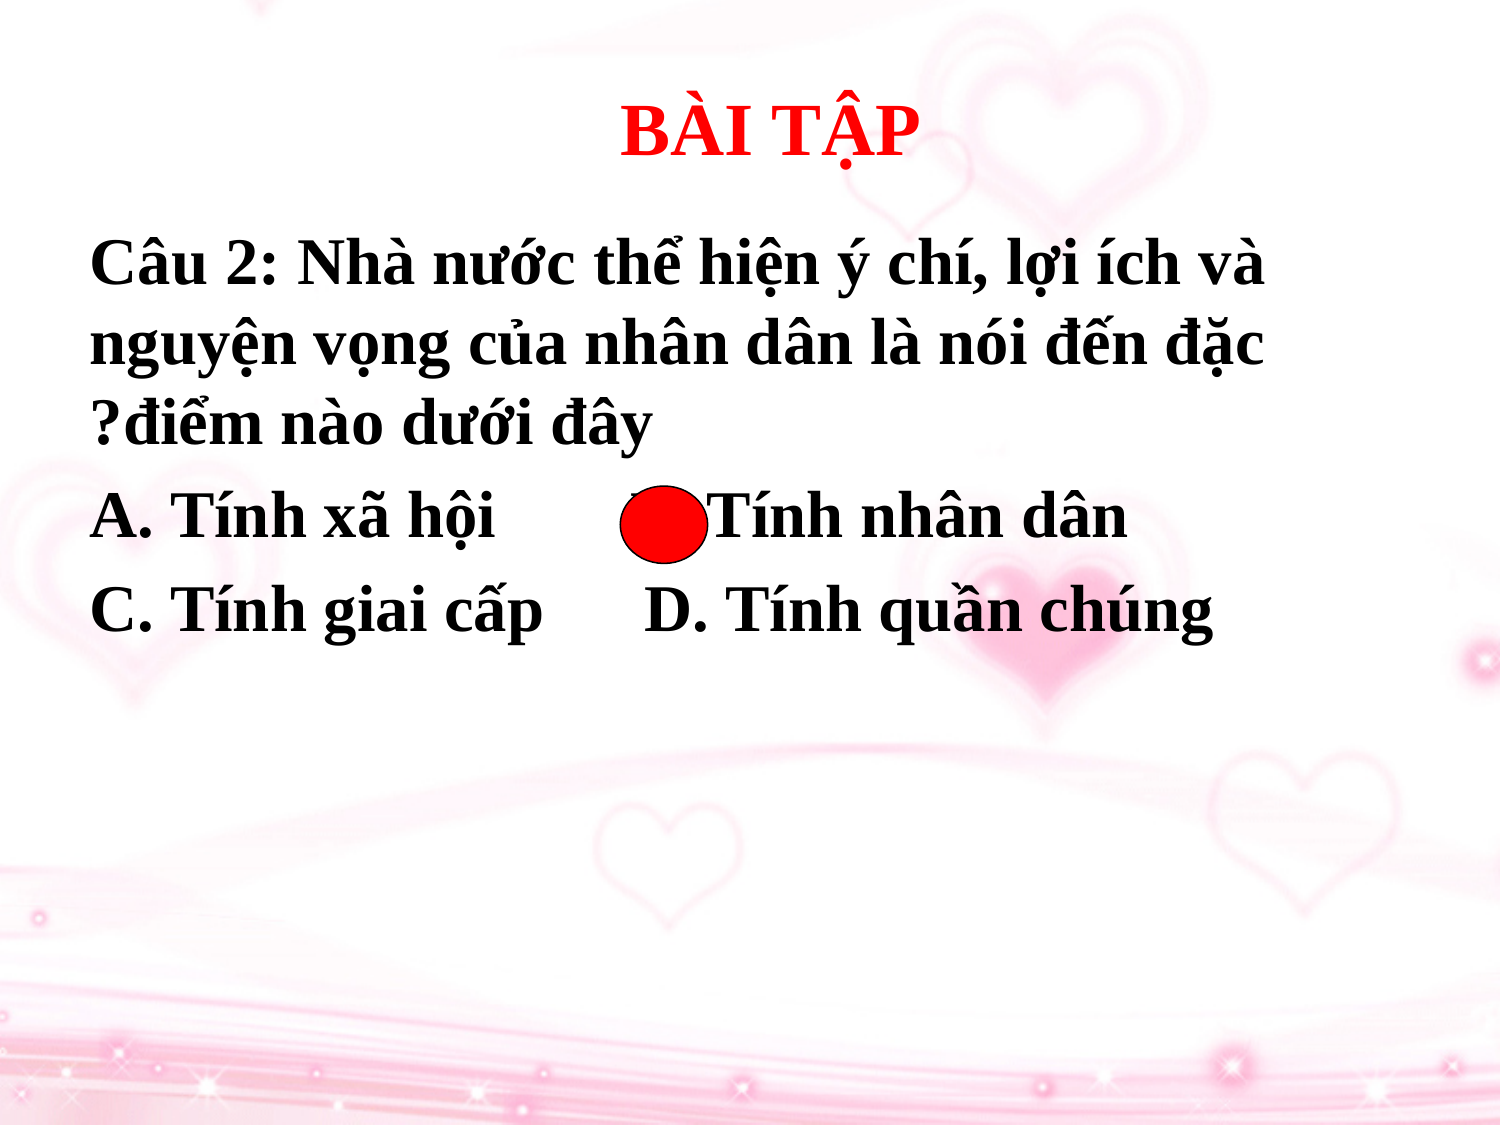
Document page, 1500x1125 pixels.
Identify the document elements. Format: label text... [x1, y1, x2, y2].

text_box [620, 486, 708, 564]
list Câu 2: Nhà nước thể hiện ý chí, lợi ích và nguyện vọng của nhân dân là nói đến đặc điểm nào dưới đây? A. Tính xã hội B. Tính nhân dân C. Tính giai cấp D. Tính quần chúng [74, 210, 1426, 919]
picture [0, 0, 1500, 1125]
text_box BÀI TẬP [605, 72, 975, 178]
